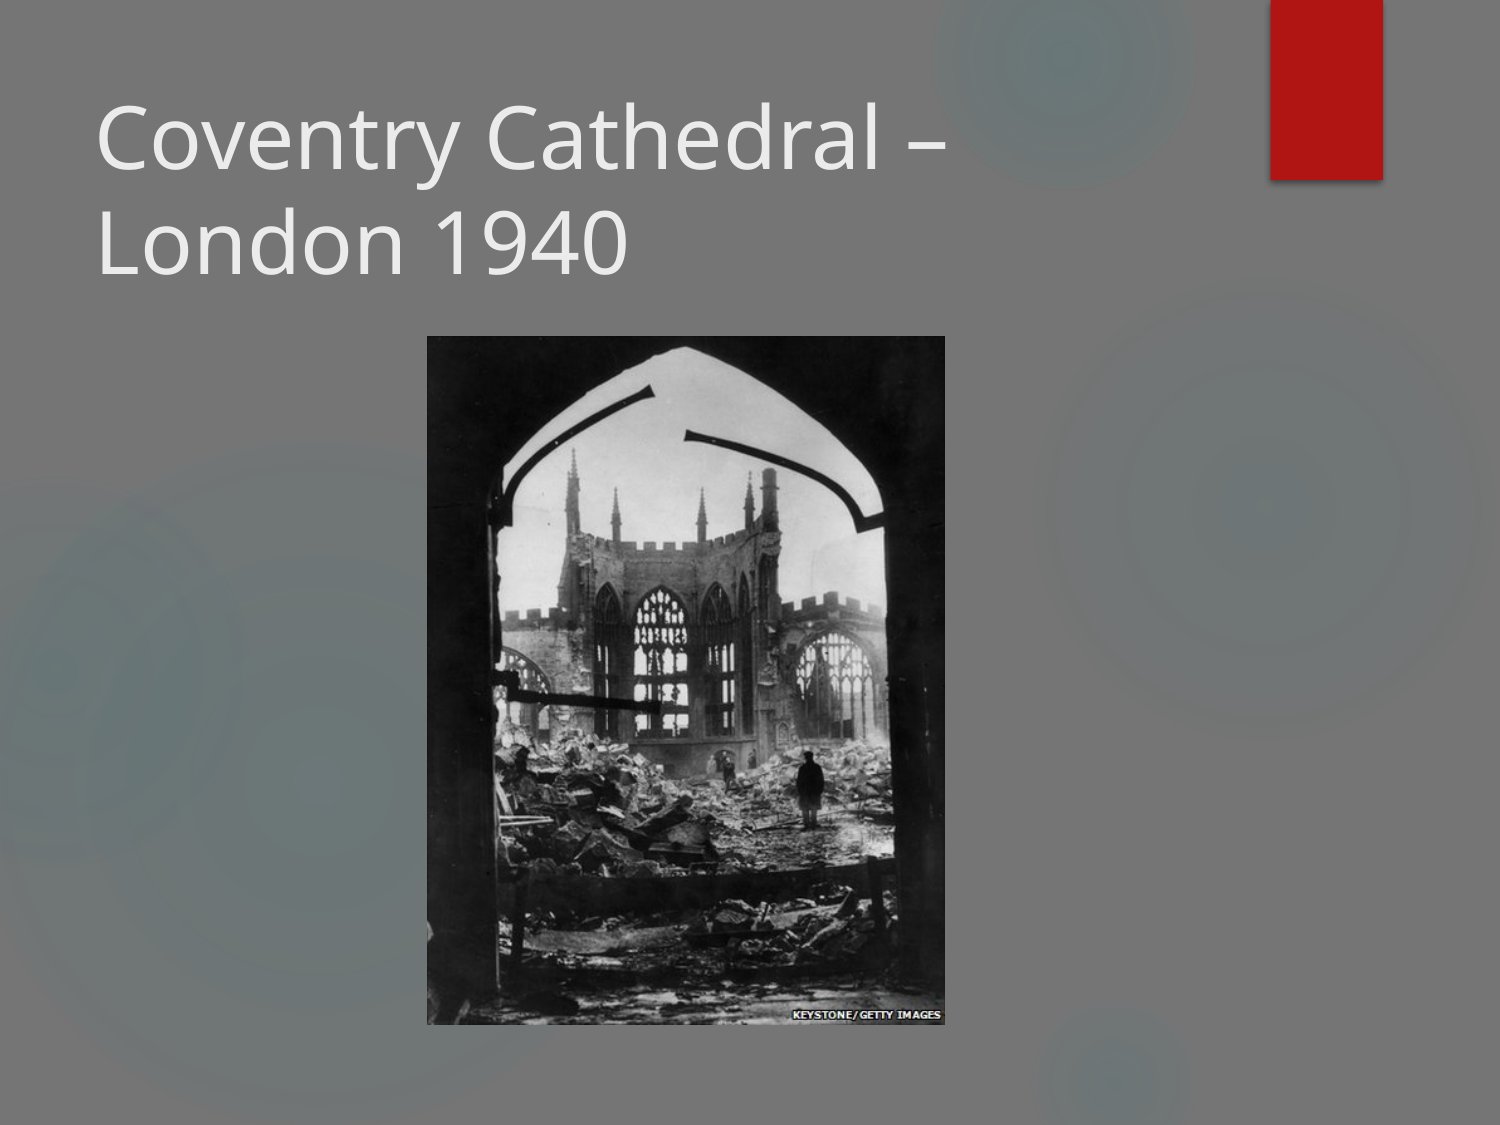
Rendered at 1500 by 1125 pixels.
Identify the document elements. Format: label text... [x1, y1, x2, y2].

title Coventry Cathedral – London 1940 [79, 74, 1237, 304]
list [427, 336, 945, 1026]
